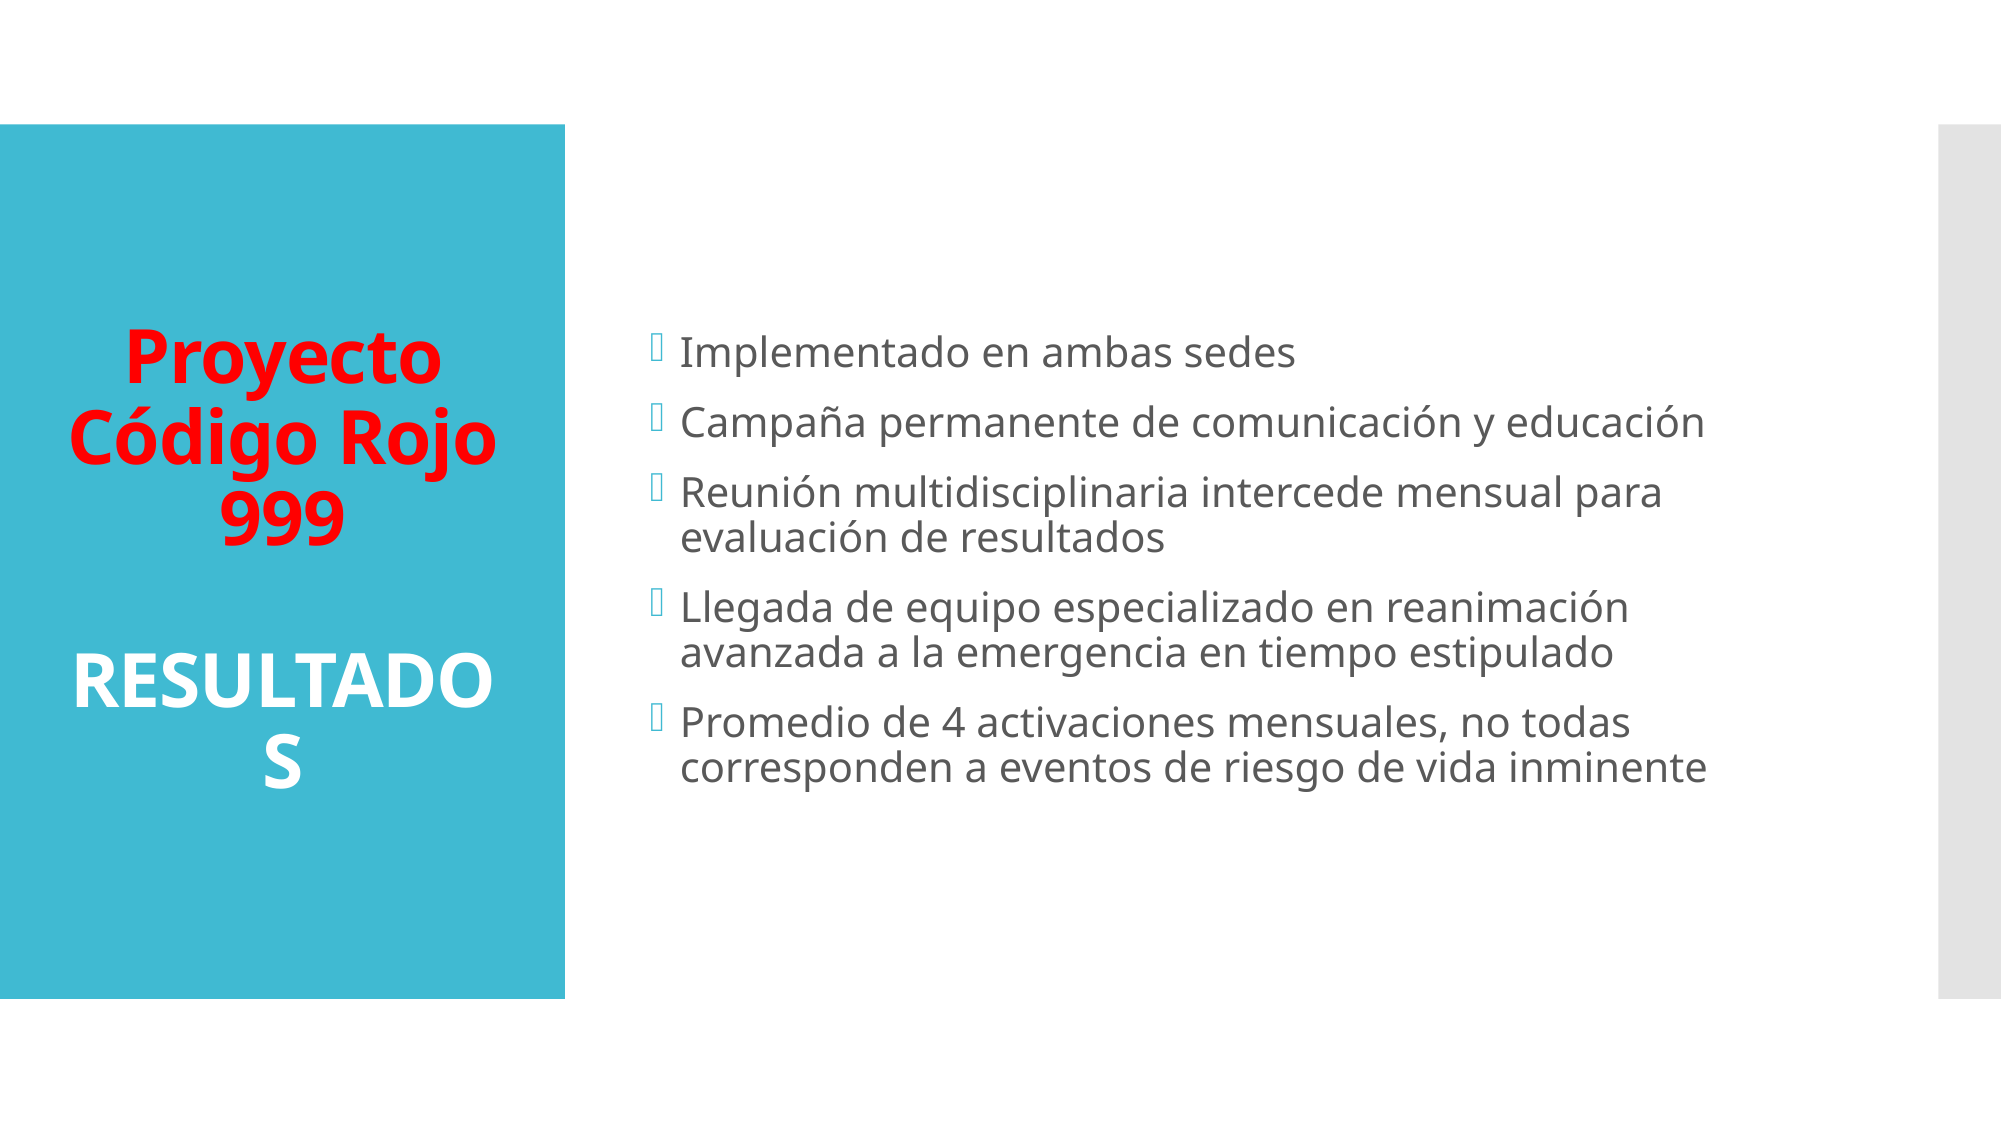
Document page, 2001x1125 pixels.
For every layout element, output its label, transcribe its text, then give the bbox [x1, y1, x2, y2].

list Implementado en ambas sedes Campaña permanente de comunicación y educación Reunión multidisciplinaria intercede mensual para evaluación de resultados Llegada de equipo especializado en reanimación avanzada a la emergencia en tiempo estipulado Promedio de 4 activaciones mensuales, no todas corresponden a eventos de riesgo de vida inminente [634, 141, 1835, 982]
title Proyecto Código Rojo 999 RESULTADOS [41, 184, 525, 940]
